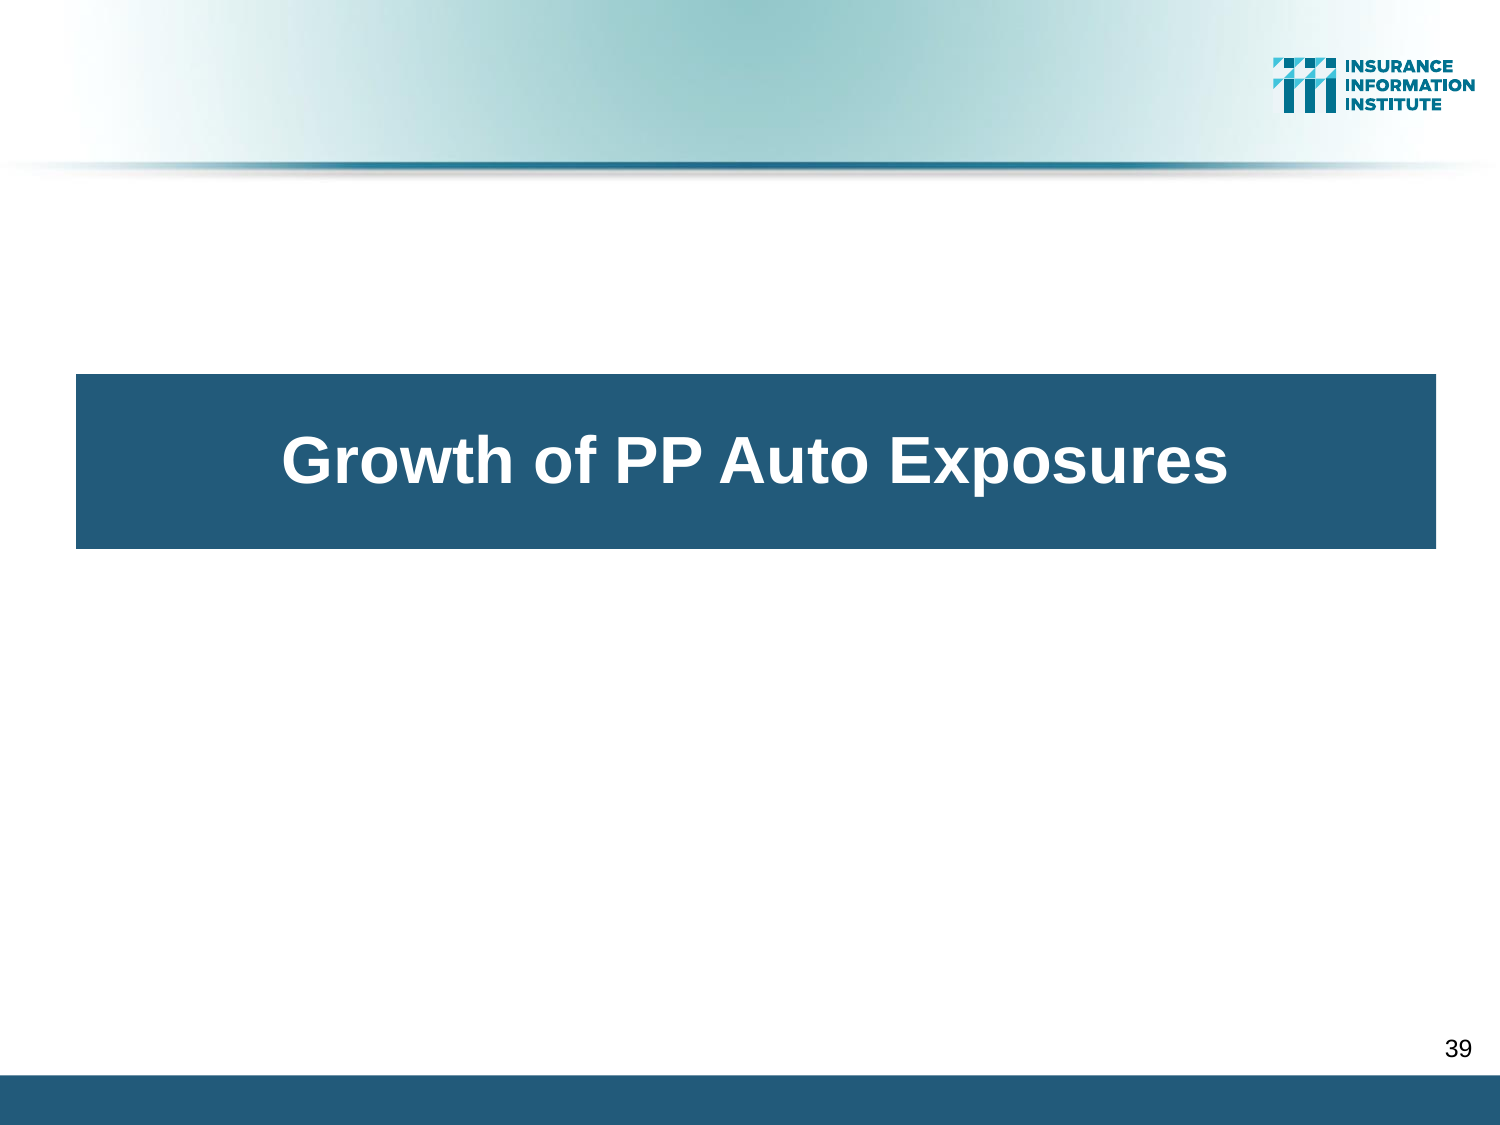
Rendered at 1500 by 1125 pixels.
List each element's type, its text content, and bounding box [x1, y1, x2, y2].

text_box [0, 1075, 1500, 1125]
picture [0, 0, 1500, 189]
title Growth of PP Auto Exposures [75, 373, 1437, 550]
text_box 39 [1399, 1025, 1488, 1070]
